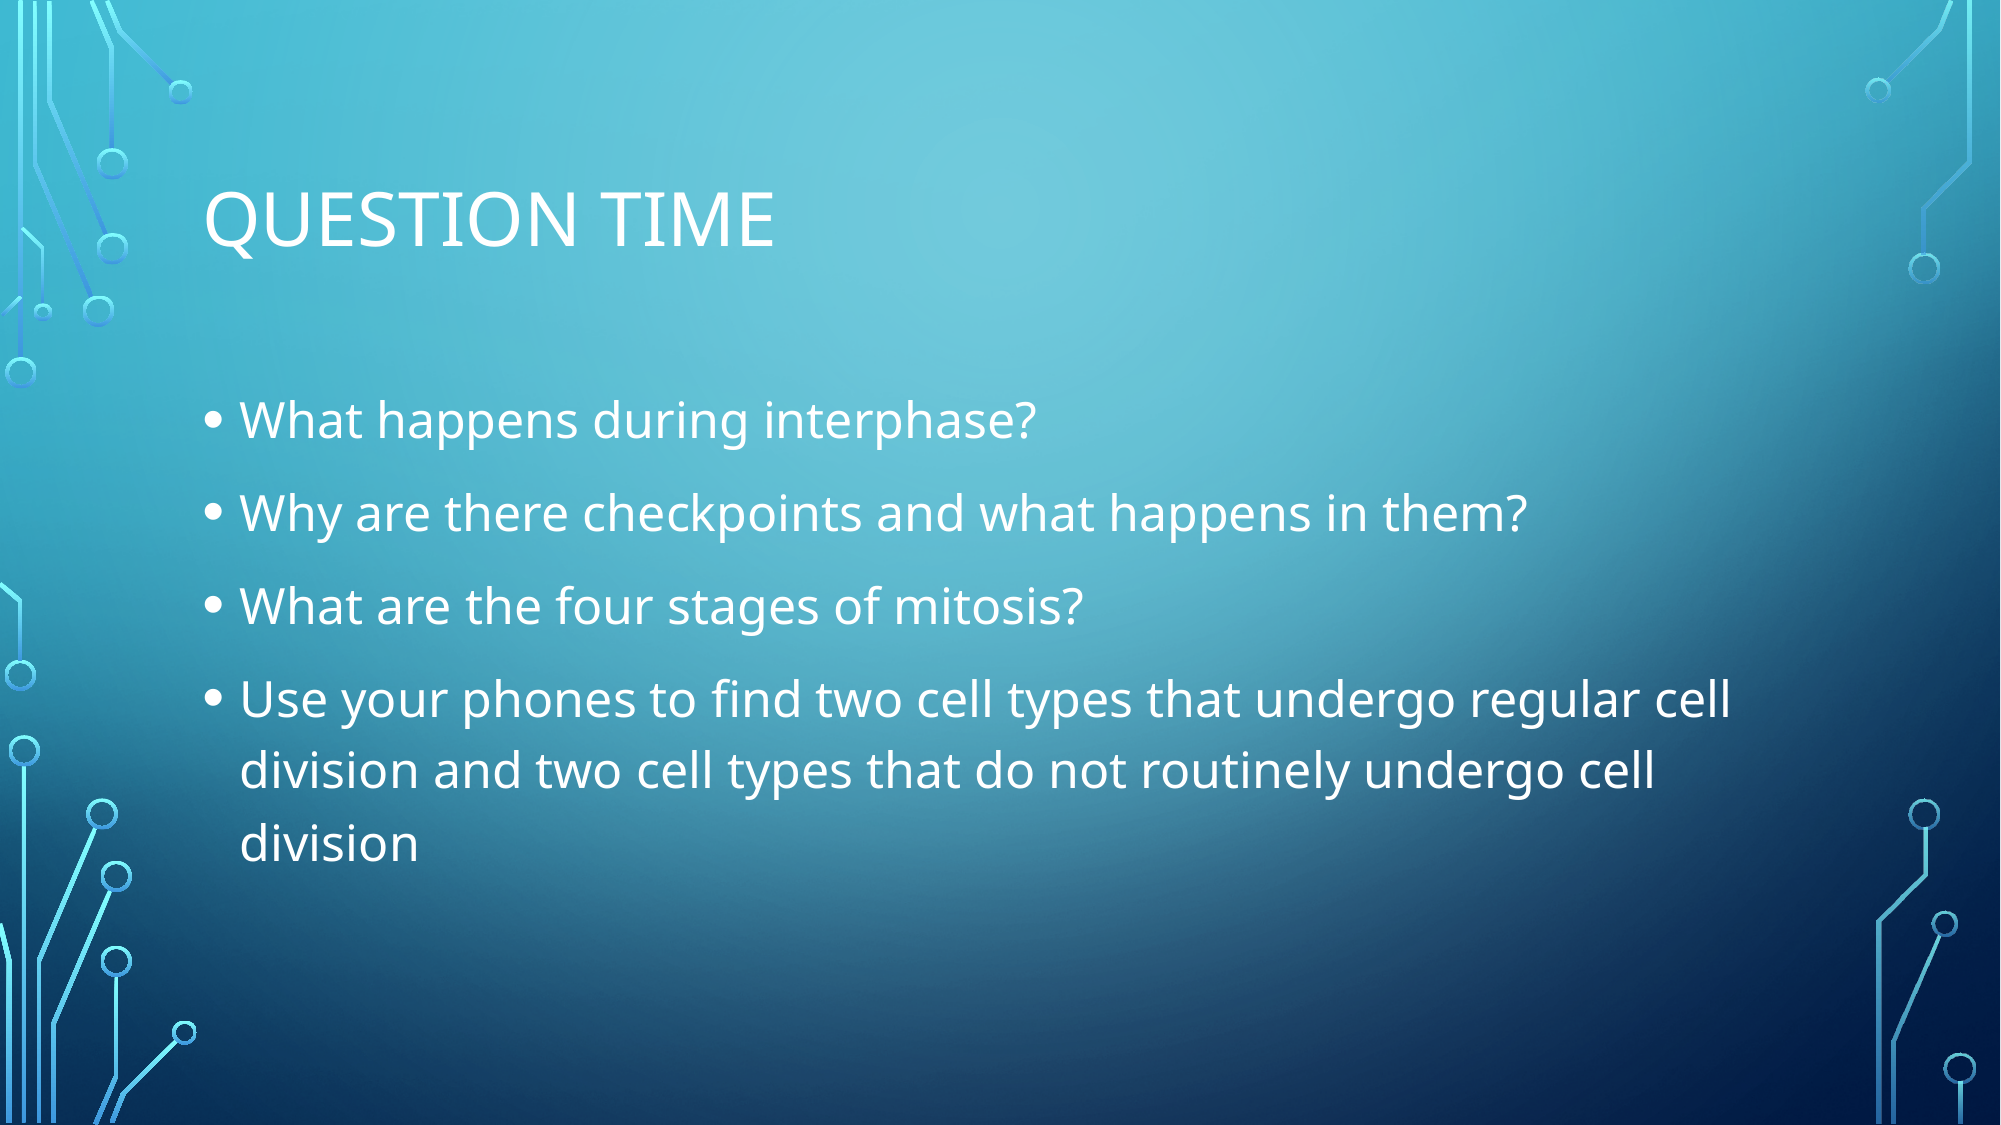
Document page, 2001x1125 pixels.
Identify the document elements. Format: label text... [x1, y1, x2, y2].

list What happens during interphase? Why are there checkpoints and what happens in them? What are the four stages of mitosis? Use your phones to find two cell types that undergo regular cell division and two cell types that do not routinely undergo cell division [187, 369, 1813, 950]
title Question time [187, 101, 1813, 344]
